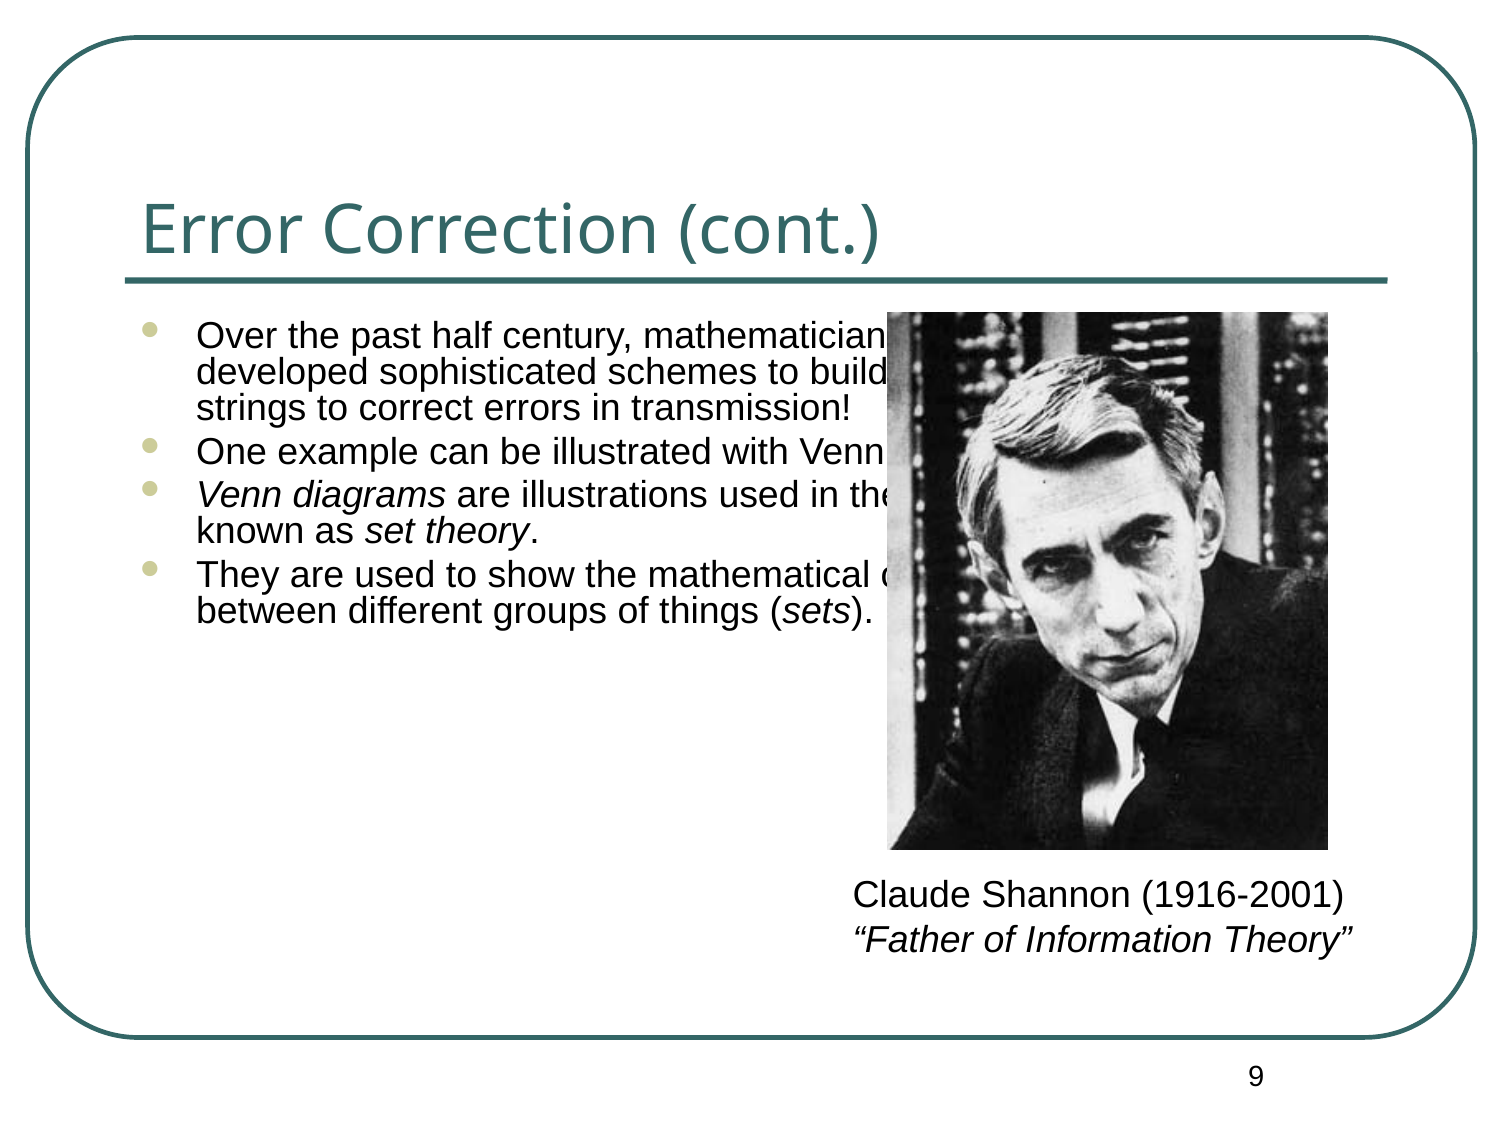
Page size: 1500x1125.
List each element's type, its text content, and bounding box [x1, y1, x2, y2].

list Over the past half century, mathematicians and engineers have developed sophisticated schemes to build redundancy into binary strings to correct errors in transmission! One example can be illustrated with Venn diagrams! Venn diagrams are illustrations used in the branch of mathematics known as set theory. They are used to show the mathematical or logical relationship between different groups of things (sets). [124, 312, 1388, 976]
picture [887, 312, 1328, 851]
text_box Claude Shannon (1916-2001) “Father of Information Theory” [837, 862, 1378, 968]
title Error Correction (cont.) [124, 87, 1388, 276]
slide_number 9 [1124, 1049, 1388, 1125]
